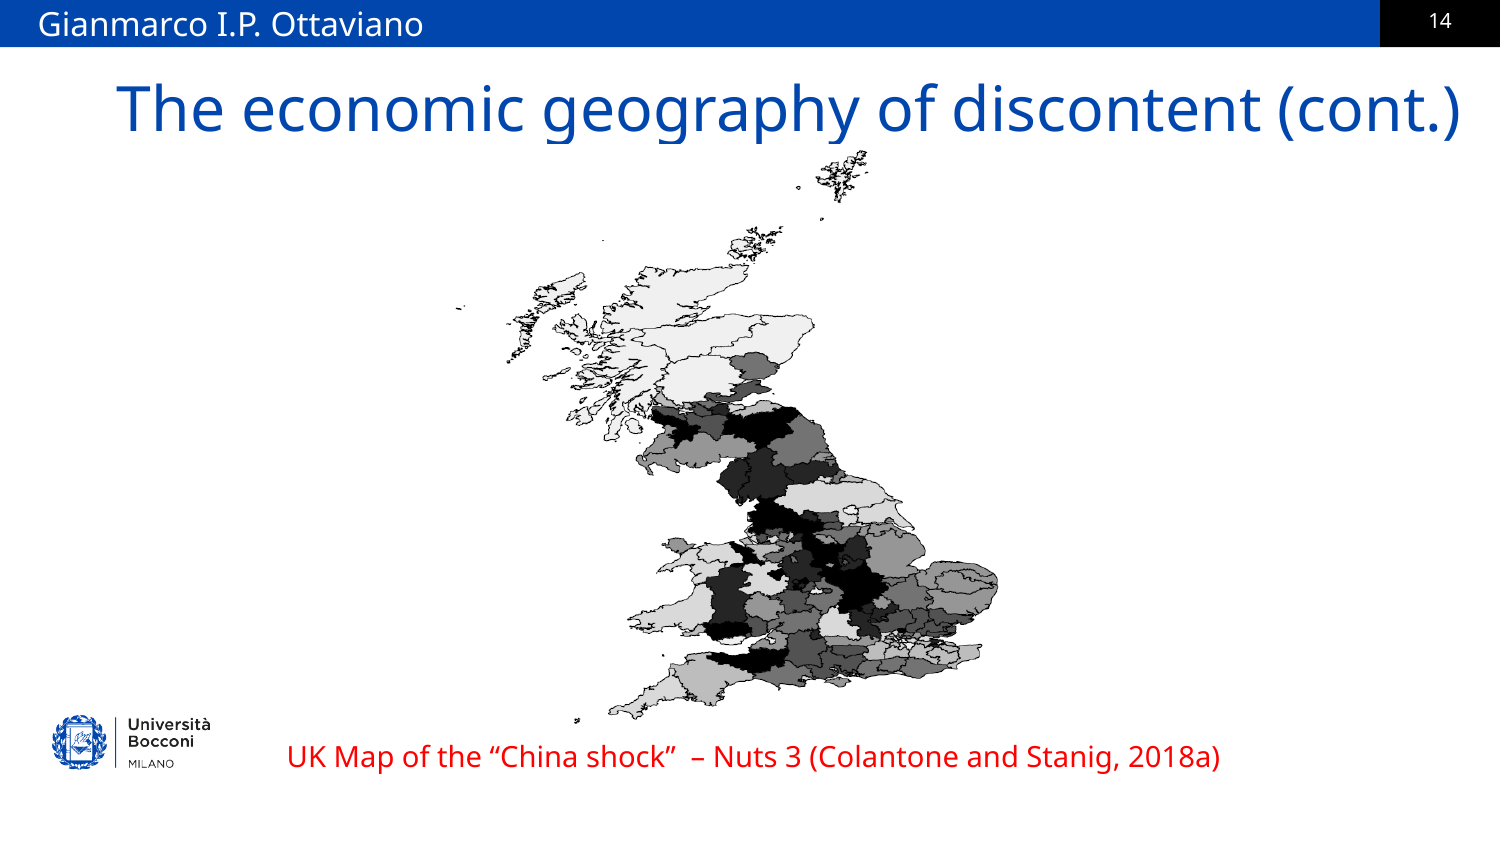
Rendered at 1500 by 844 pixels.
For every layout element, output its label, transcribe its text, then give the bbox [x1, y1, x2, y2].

text_box Gianmarco I.P. Ottaviano [37, 3, 610, 44]
list UK Map of the “China shock” – Nuts 3 (Colantone and Stanig, 2018a) [116, 738, 1391, 774]
title The economic geography of discontent (cont.) [116, 67, 1467, 144]
picture [443, 144, 1007, 737]
picture [22, 687, 239, 797]
